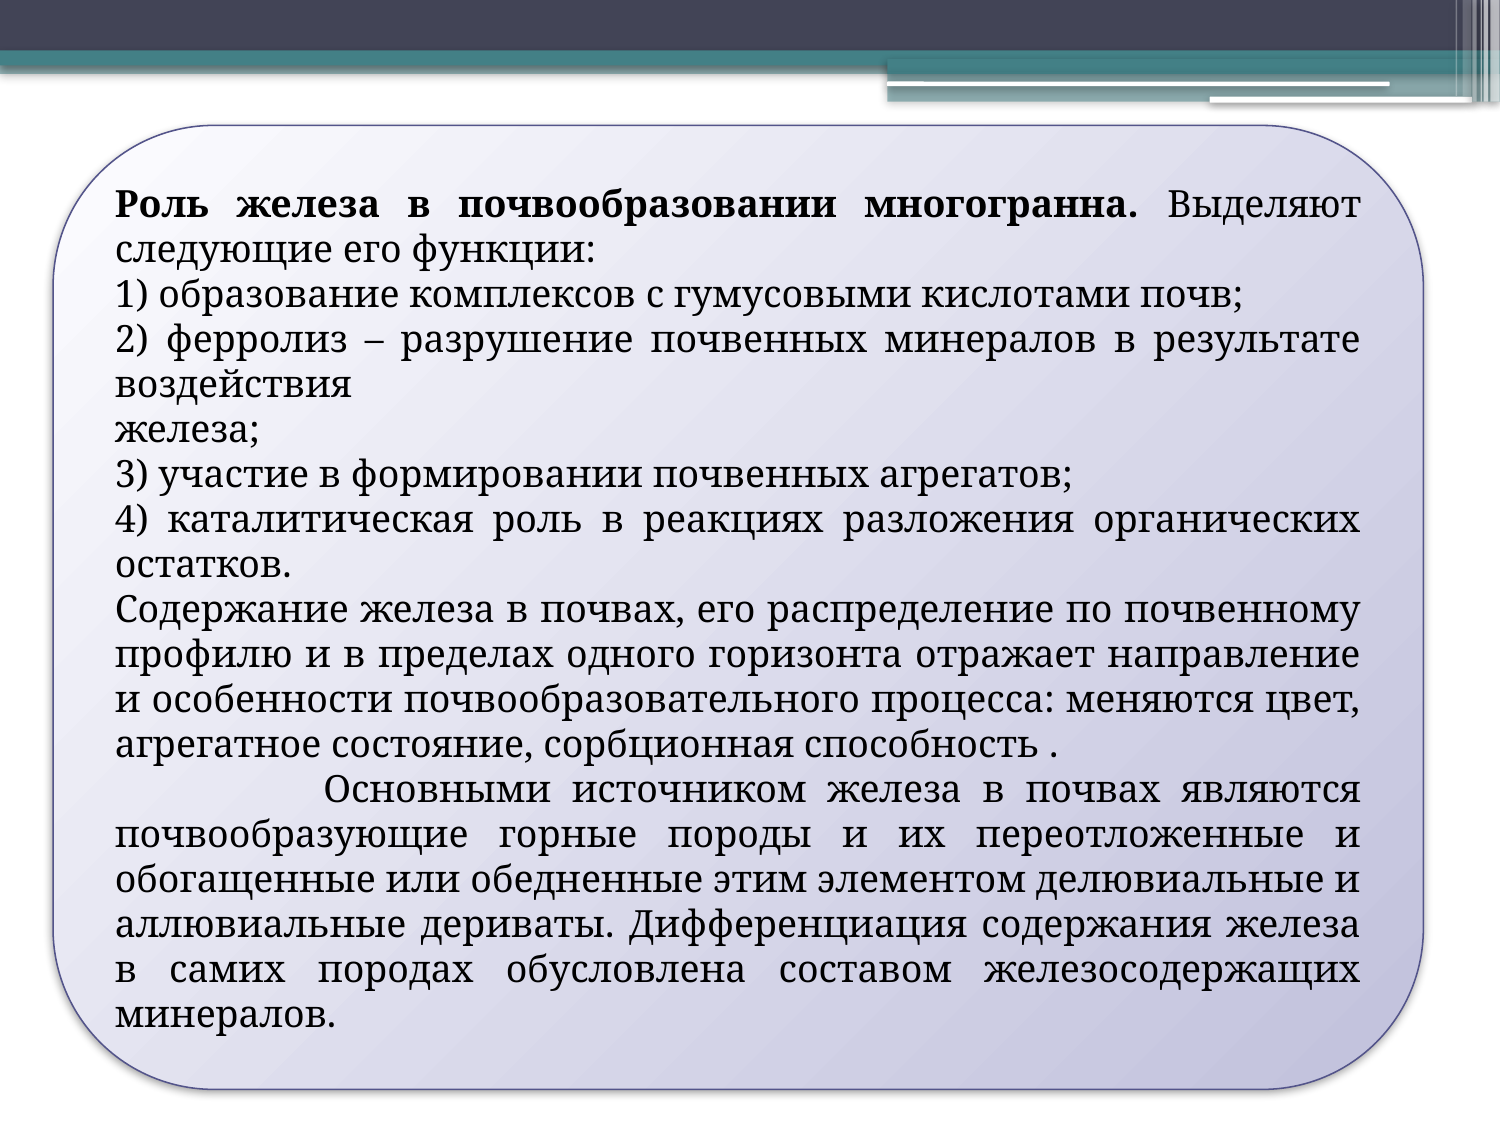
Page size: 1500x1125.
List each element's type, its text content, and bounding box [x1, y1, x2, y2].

text_box Роль железа в почвообразовании многогранна. Выделяют следующие его функции: 1) образование комплексов с гумусовыми кислотами почв; 2) ферролиз – разрушение почвенных минералов в результате воздействия железа; 3) участие в формировании почвенных агрегатов; 4) каталитическая роль в реакциях разложения органических остатков. Содержание железа в почвах, его распределение по почвенному профилю и в пределах одного горизонта отражает направление и особенности почвообразовательного процесса: меняются цвет, агрегатное состояние, сорбционная способность . Основными источником железа в почвах являются почвообразующие горные породы и их переотложенные и обогащенные или обедненные этим элементом делювиальные и аллювиальные дериваты. Дифференциация содержания железа в самих породах обусловлена составом железосодержащих минералов. [52, 124, 1425, 1091]
